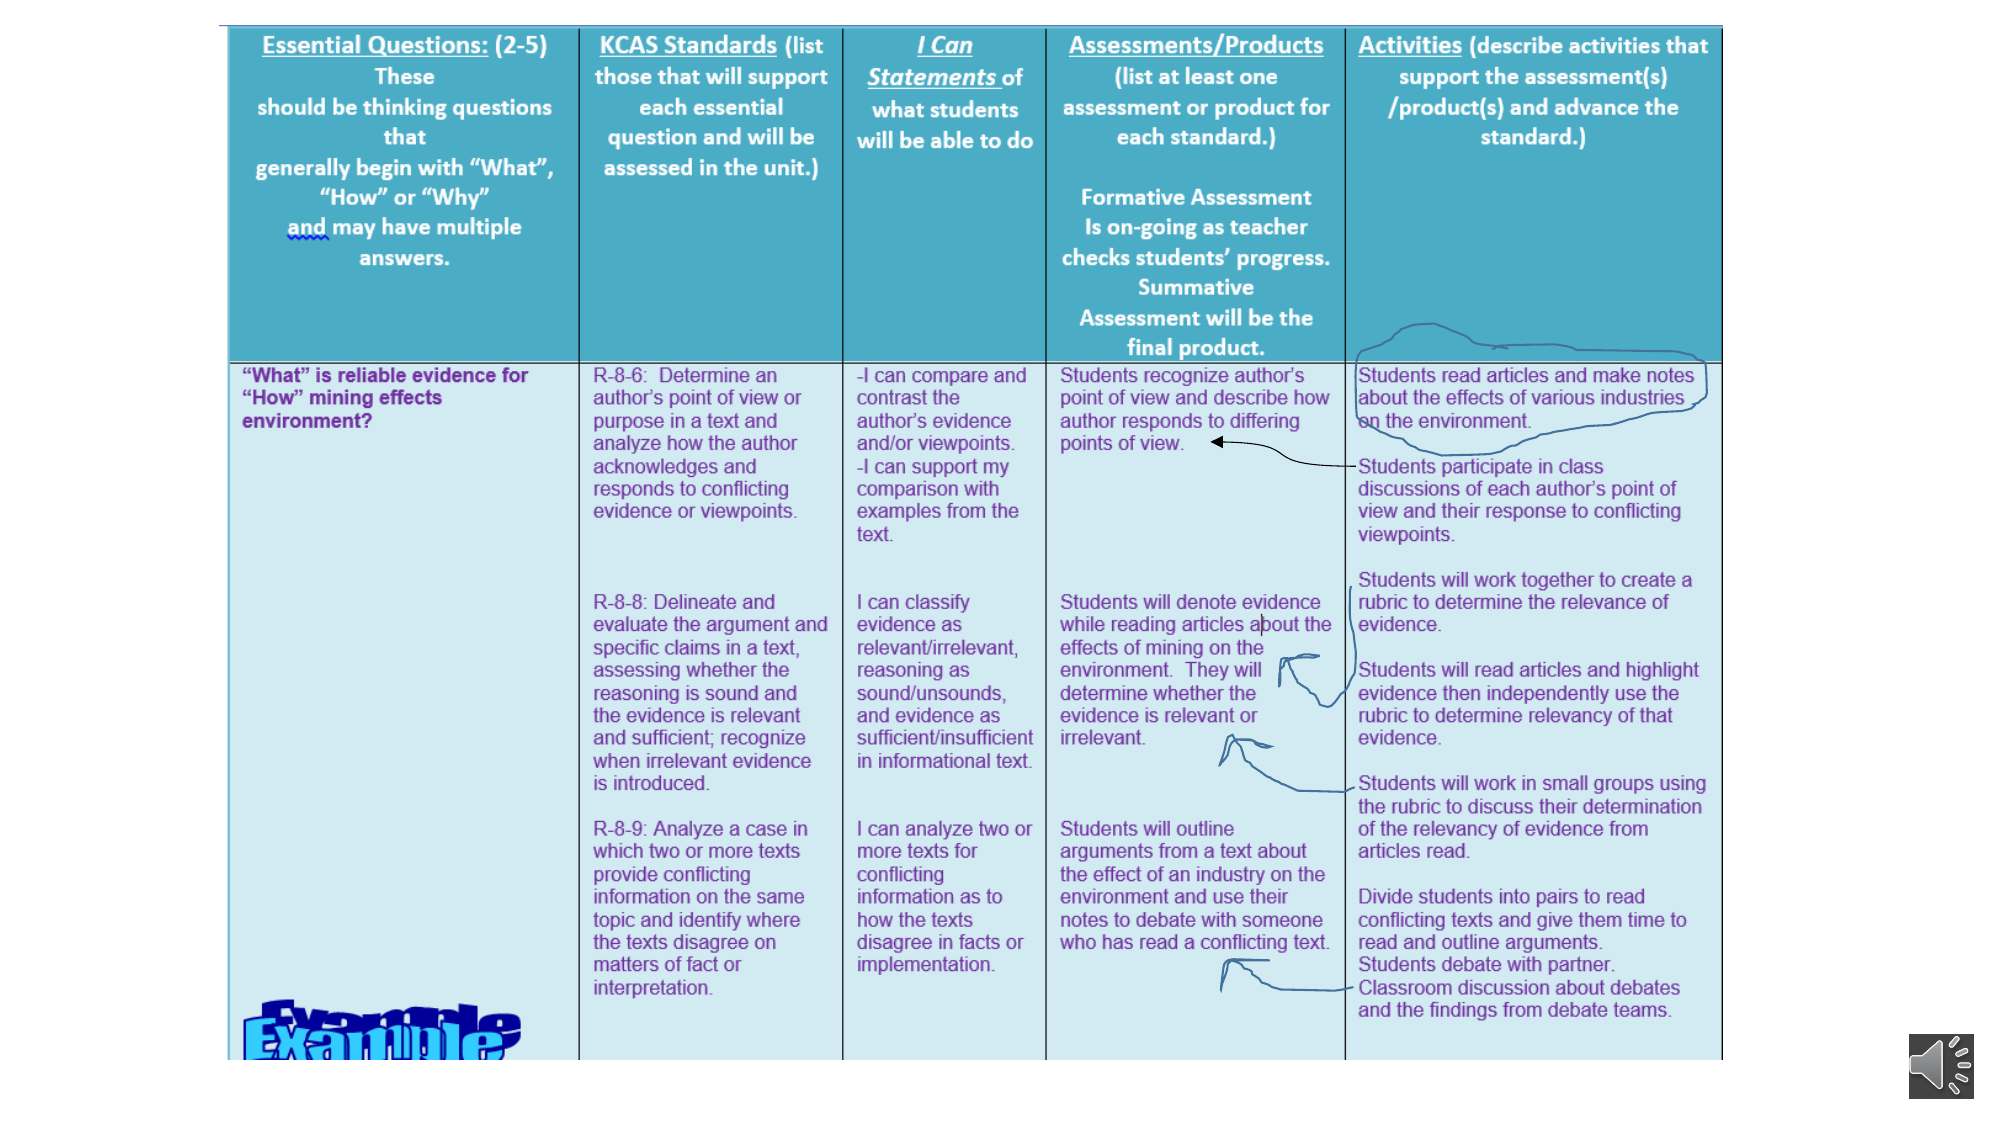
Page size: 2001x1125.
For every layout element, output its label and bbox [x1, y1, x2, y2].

picture [219, 25, 1723, 1060]
text_box [1210, 441, 1356, 467]
picture [1908, 1033, 1975, 1100]
